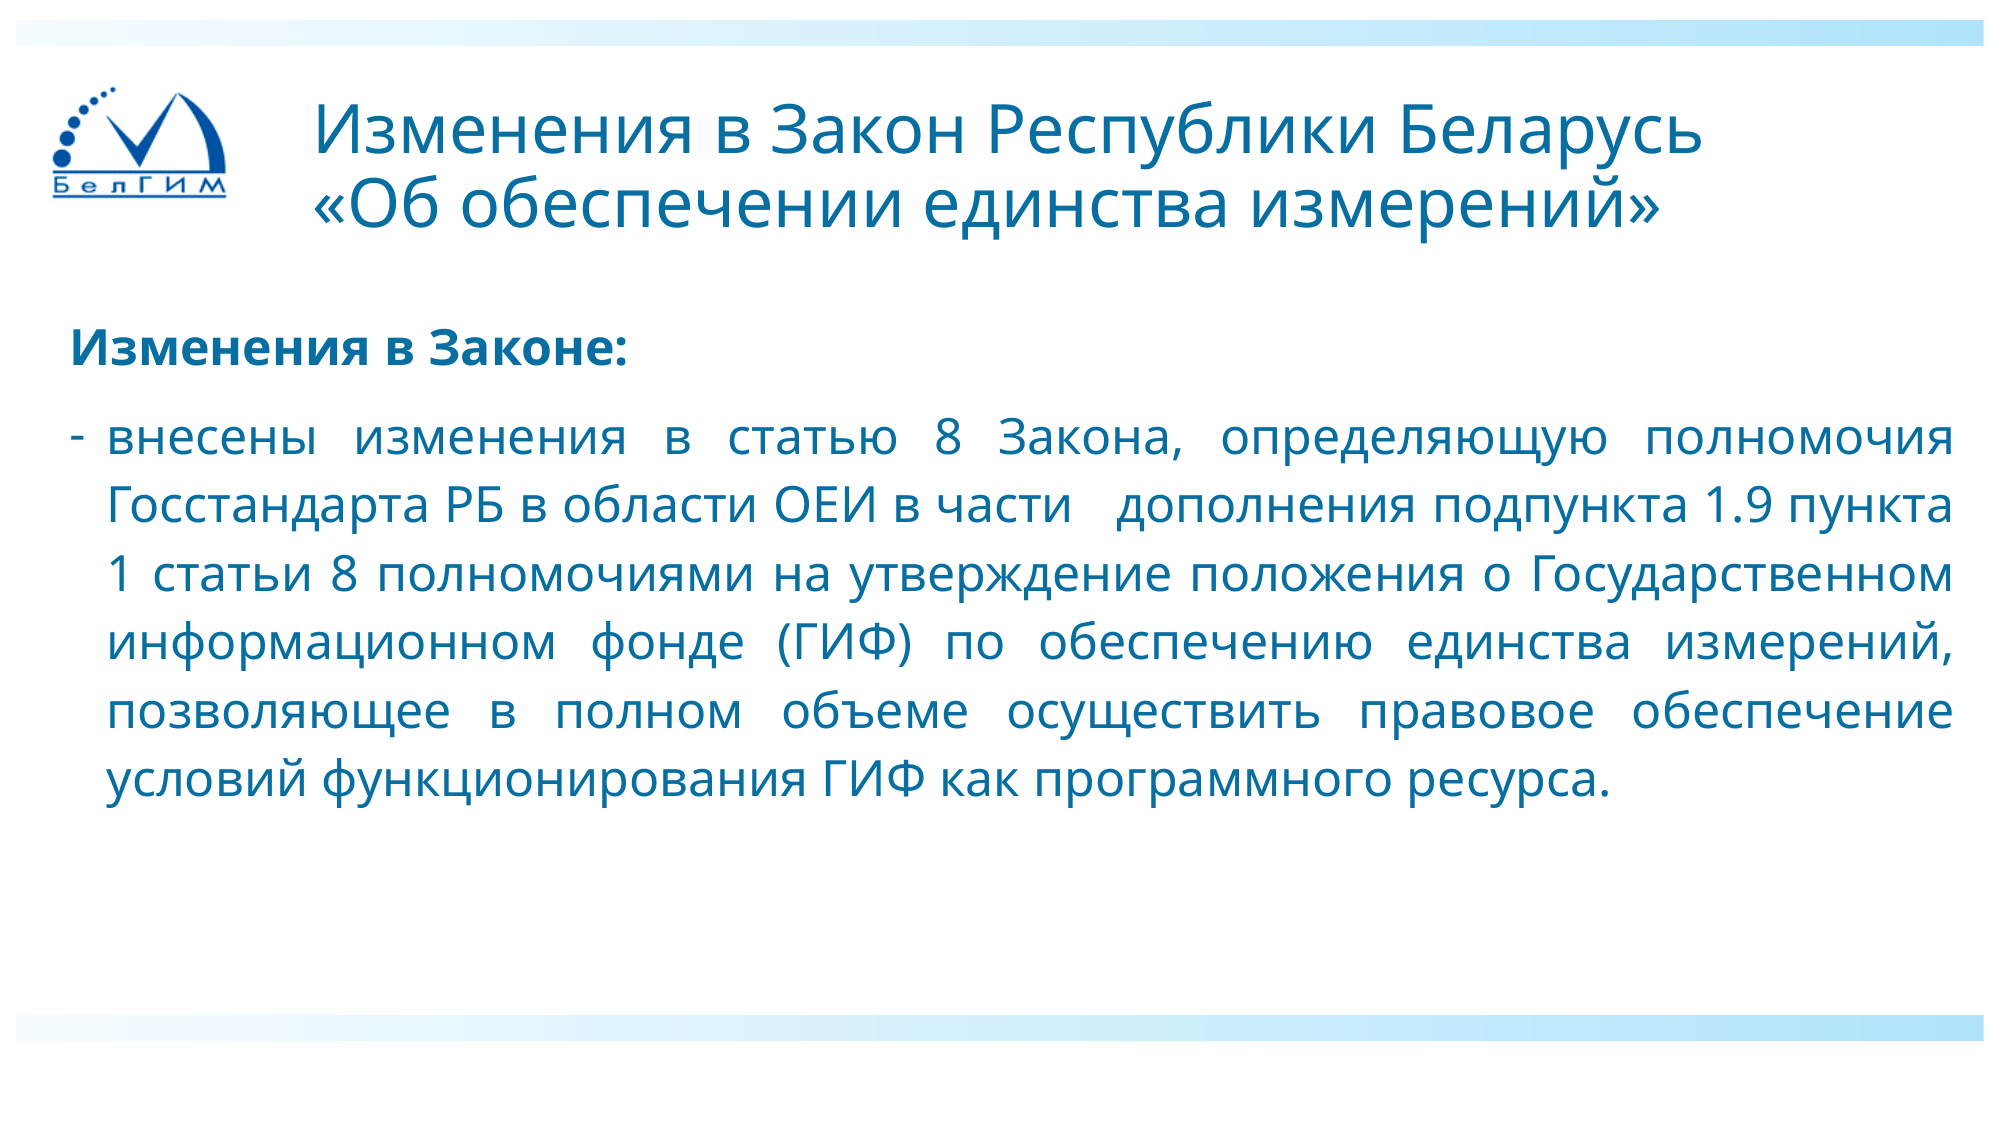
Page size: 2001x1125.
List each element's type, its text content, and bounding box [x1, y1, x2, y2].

list Изменения в Законе: внесены изменения в статью 8 Закона, определяющую полномочия Госстандарта РБ в области ОЕИ в части дополнения подпункта 1.9 пункта 1 статьи 8 полномочиями на утверждение положения о Государственном информационном фонде (ГИФ) по обеспечению единства измерений, позволяющее в полном объеме осуществить правовое обеспечение условий функционирования ГИФ как программного ресурса. [54, 299, 1971, 1014]
picture [16, 59, 263, 201]
title Изменения в Закон Республики Беларусь «Об обеспечении единства измерений» [297, 59, 1863, 278]
